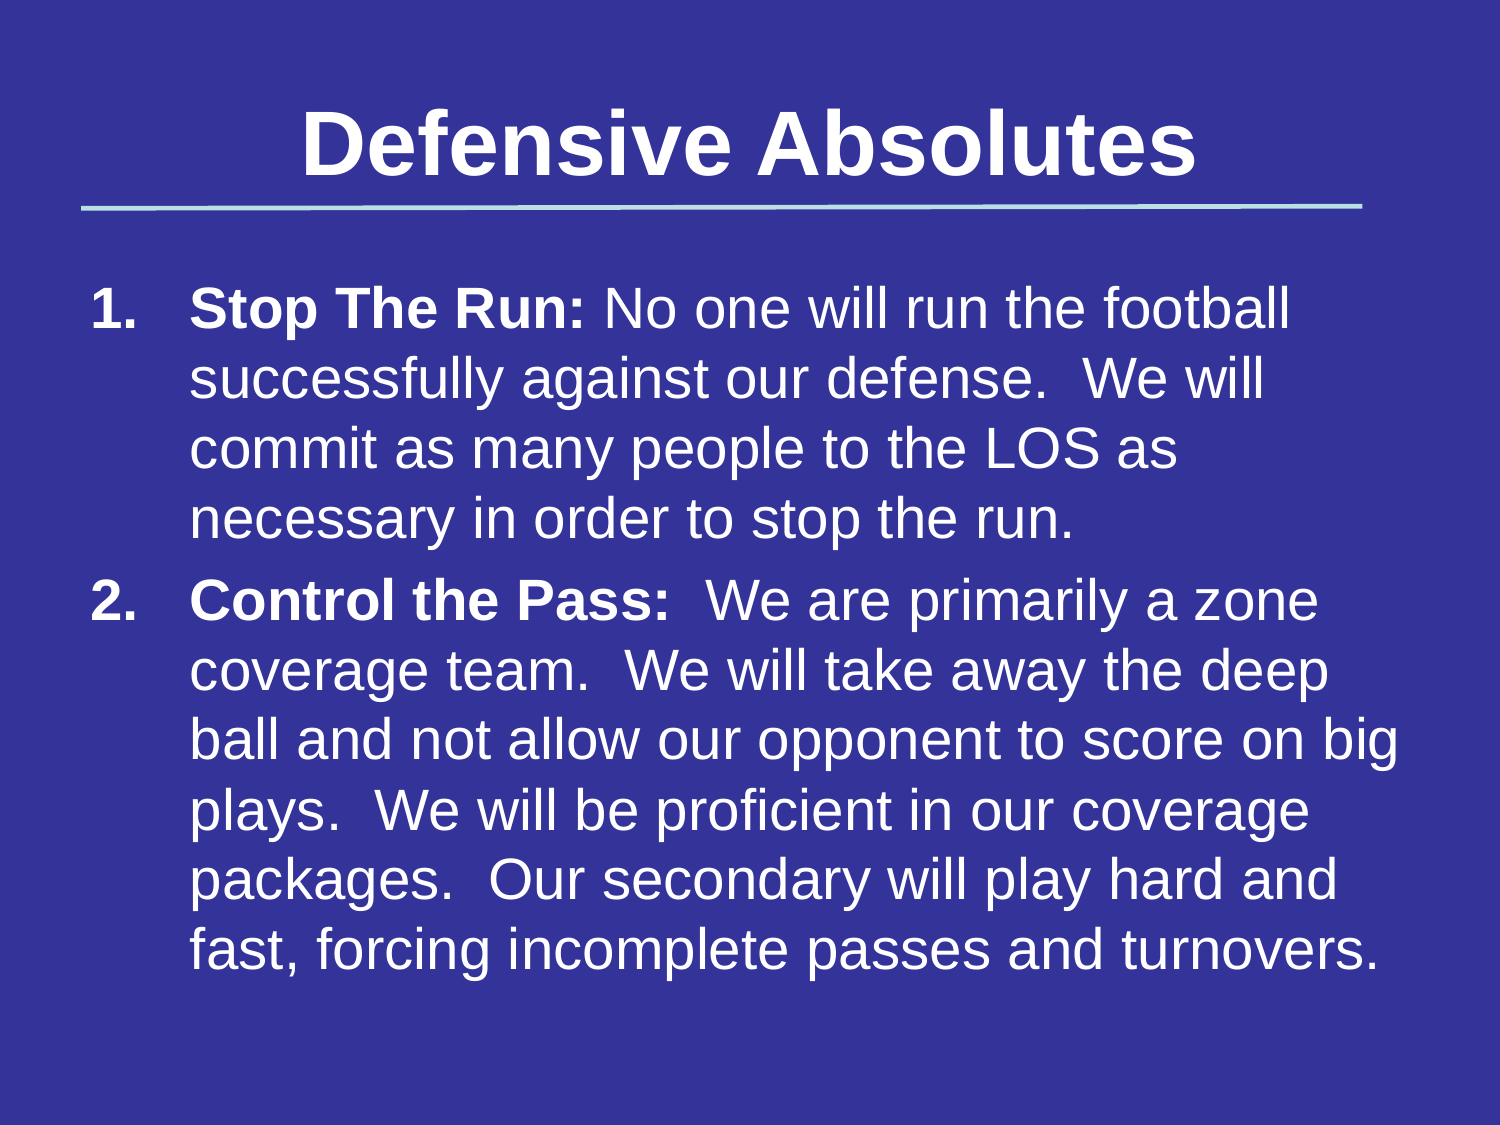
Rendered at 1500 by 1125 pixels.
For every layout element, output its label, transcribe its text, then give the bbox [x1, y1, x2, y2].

title Defensive Absolutes [74, 44, 1426, 233]
list Stop The Run: No one will run the football successfully against our defense. We will commit as many people to the LOS as necessary in order to stop the run. Control the Pass: We are primarily a zone coverage team. We will take away the deep ball and not allow our opponent to score on big plays. We will be proficient in our coverage packages. Our secondary will play hard and fast, forcing incomplete passes and turnovers. [74, 262, 1426, 1006]
